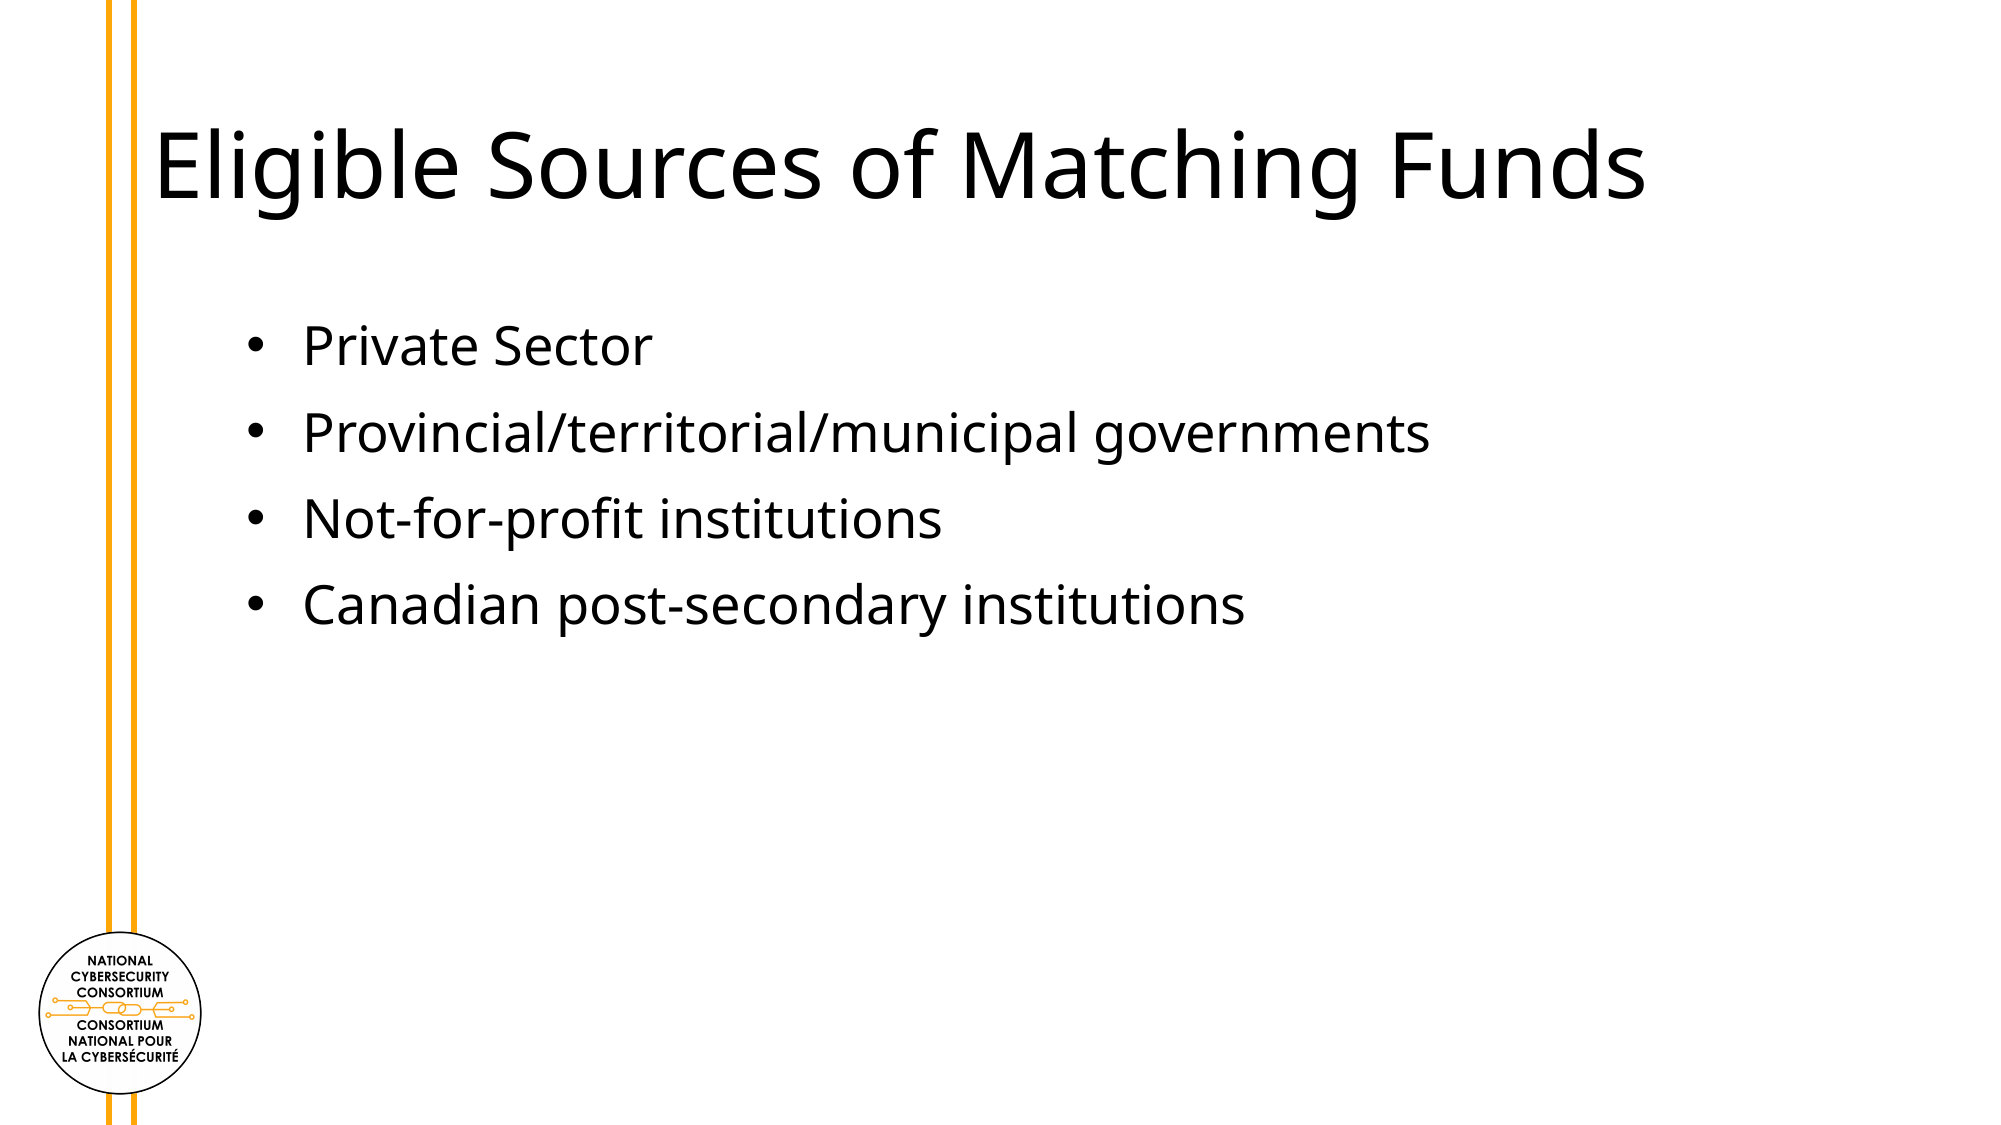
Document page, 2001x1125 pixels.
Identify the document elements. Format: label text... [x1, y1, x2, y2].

list Private Sector Provincial/territorial/municipal governments Not-for-profit institutions Canadian post-secondary institutions [137, 299, 1863, 1014]
picture [27, 920, 213, 1106]
title Eligible Sources of Matching Funds [137, 59, 1863, 278]
